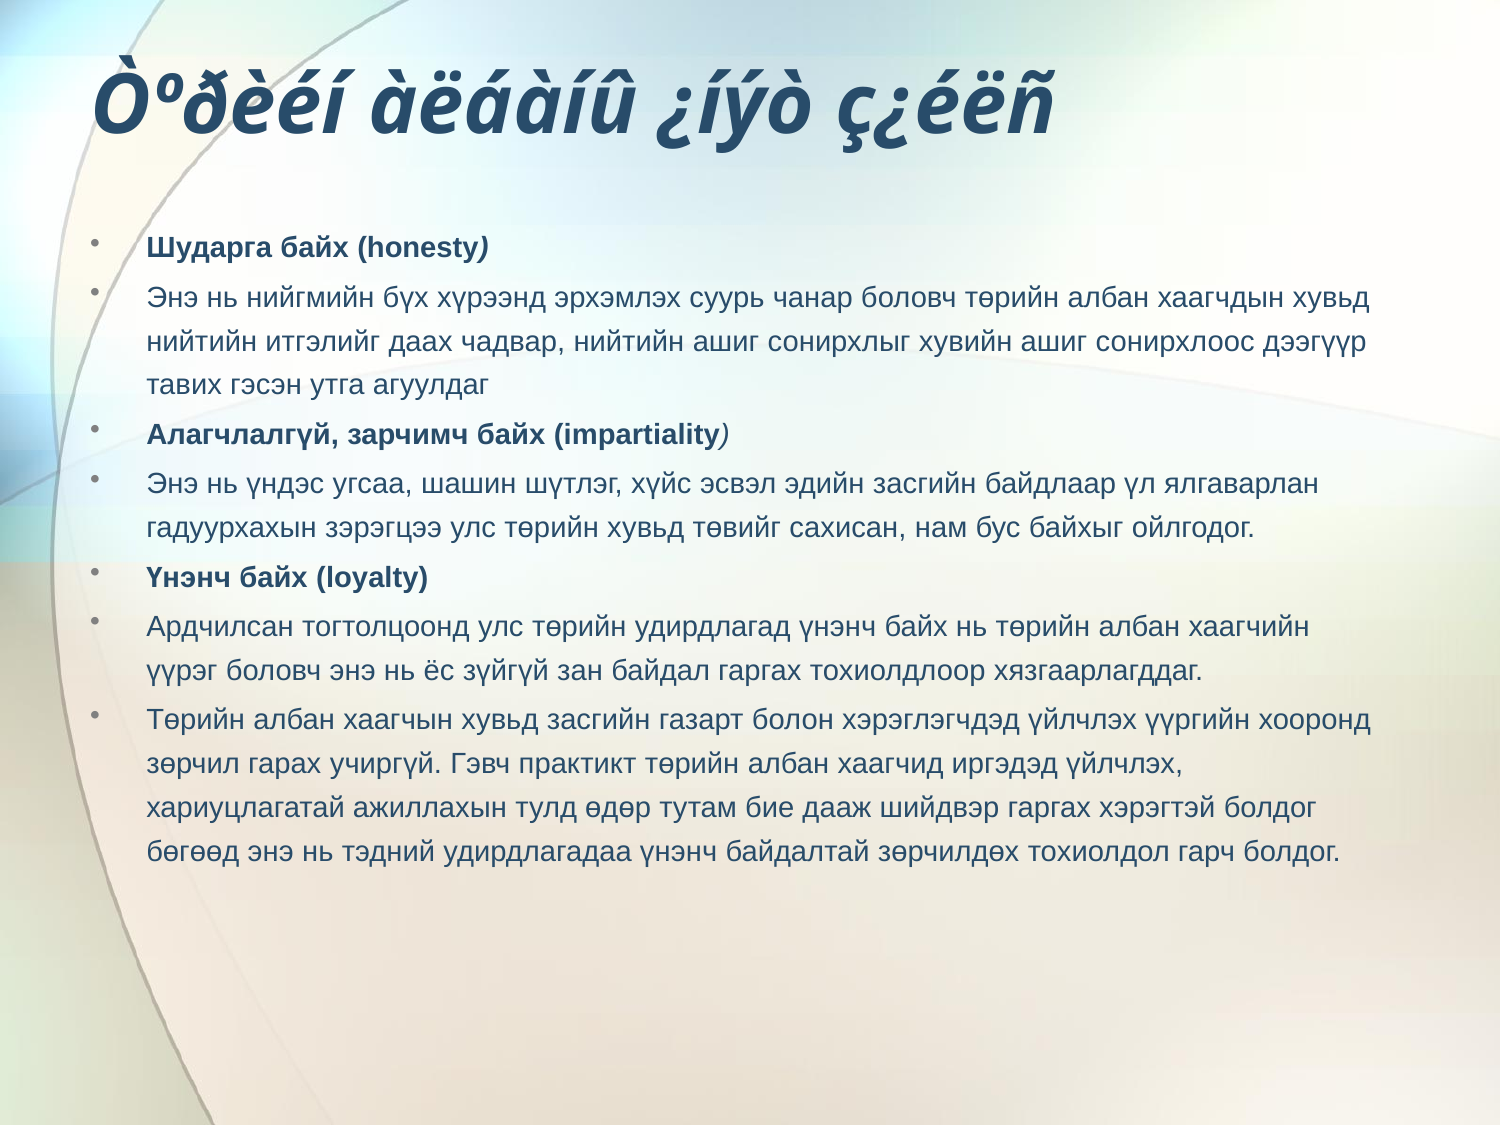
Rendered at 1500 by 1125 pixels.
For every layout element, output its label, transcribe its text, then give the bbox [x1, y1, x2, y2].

title Òºðèéí àëáàíû ¿íýò ç¿éëñ [75, 112, 1400, 188]
list Шударга байх (honesty) Энэ нь нийгмийн бүх хүрээнд эрхэмлэх суурь чанар боловч төрийн албан хаагчдын хувьд нийтийн итгэлийг даах чадвар, нийтийн ашиг сонирхлыг хувийн ашиг сонирхлоос дээгүүр тавих гэсэн утга агуулдаг Алагчлалгүй, зарчимч байх (impartiality) Энэ нь үндэс угсаа, шашин шүтлэг, хүйс эсвэл эдийн засгийн байдлаар үл ялгаварлан гадуурхахын зэрэгцээ улс төрийн хувьд төвийг сахисан, нам бус байхыг ойлгодог. Үнэнч байх (loyalty) Ардчилсан тогтолцоонд улс төрийн удирдлагад үнэнч байх нь төрийн албан хаагчийн үүрэг боловч энэ нь ёс зүйгүй зан байдал гаргах тохиолдлоор хязгаарлагддаг. Төрийн албан хаагчын хувьд засгийн газарт болон хэрэглэгчдэд үйлчлэх үүргийн хооронд зөрчил гарах учиргүй. Гэвч практикт төрийн албан хаагчид иргэдэд үйлчлэх, хариуцлагатай ажиллахын тулд өдөр тутам бие дааж шийдвэр гаргах хэрэгтэй болдог бөгөөд энэ нь тэдний удирдлагадаа үнэнч байдалтай зөрчилдөх тохиолдол гарч болдог. [75, 212, 1400, 1050]
picture [0, 0, 1500, 1125]
